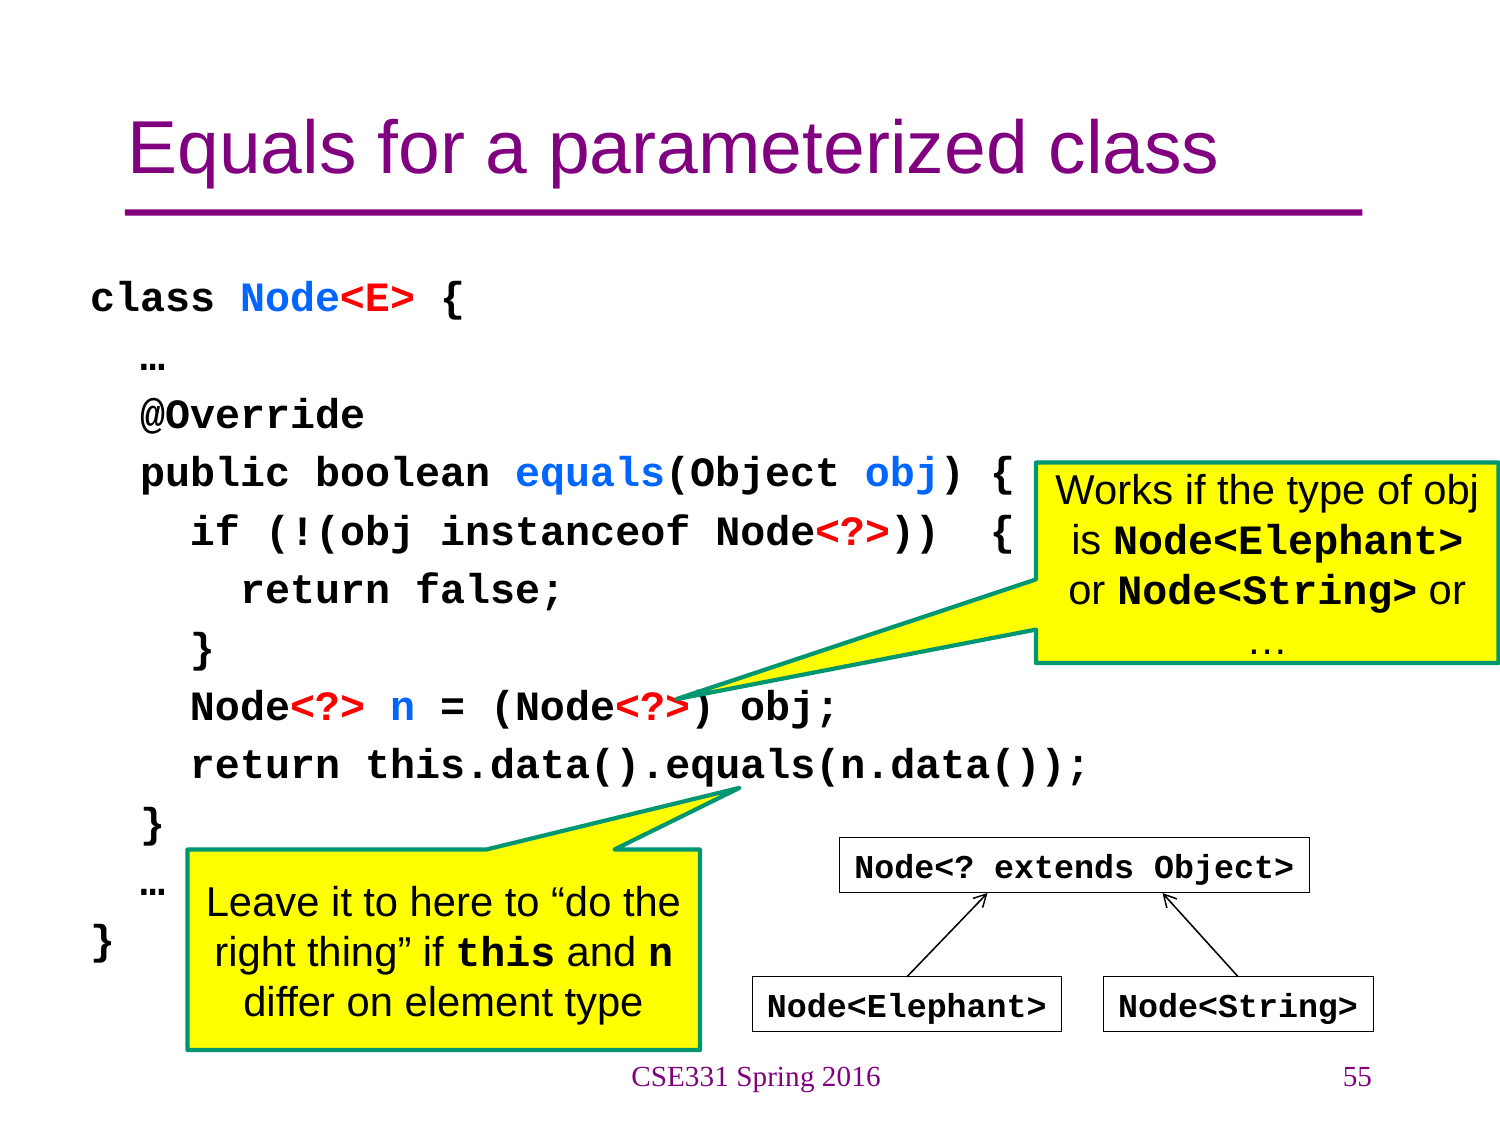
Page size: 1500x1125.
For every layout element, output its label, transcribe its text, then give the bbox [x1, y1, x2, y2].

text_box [906, 892, 988, 978]
text_box Leave it to here to “do the right thing” if this and n differ on element type [185, 785, 742, 1053]
title Equals for a parameterized class [112, 50, 1388, 238]
text_box Node<? extends Object> [839, 837, 1310, 893]
footer CSE331 Spring 2016 [474, 1049, 1038, 1125]
slide_number 55 [1074, 1049, 1388, 1125]
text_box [1162, 892, 1239, 978]
list class Node<E> { … @Override public boolean equals(Object obj) { if (!(obj instanceof Node<?>)) { return false; } Node<?> n = (Node<?>) obj; return this.data().equals(n.data()); } … } [75, 262, 1425, 1038]
text_box Node<Elephant> [752, 976, 1062, 1032]
text_box Node<String> [1103, 976, 1374, 1032]
text_box Works if the type of obj is Node<Elephant> or Node<String> or … [674, 460, 1500, 702]
